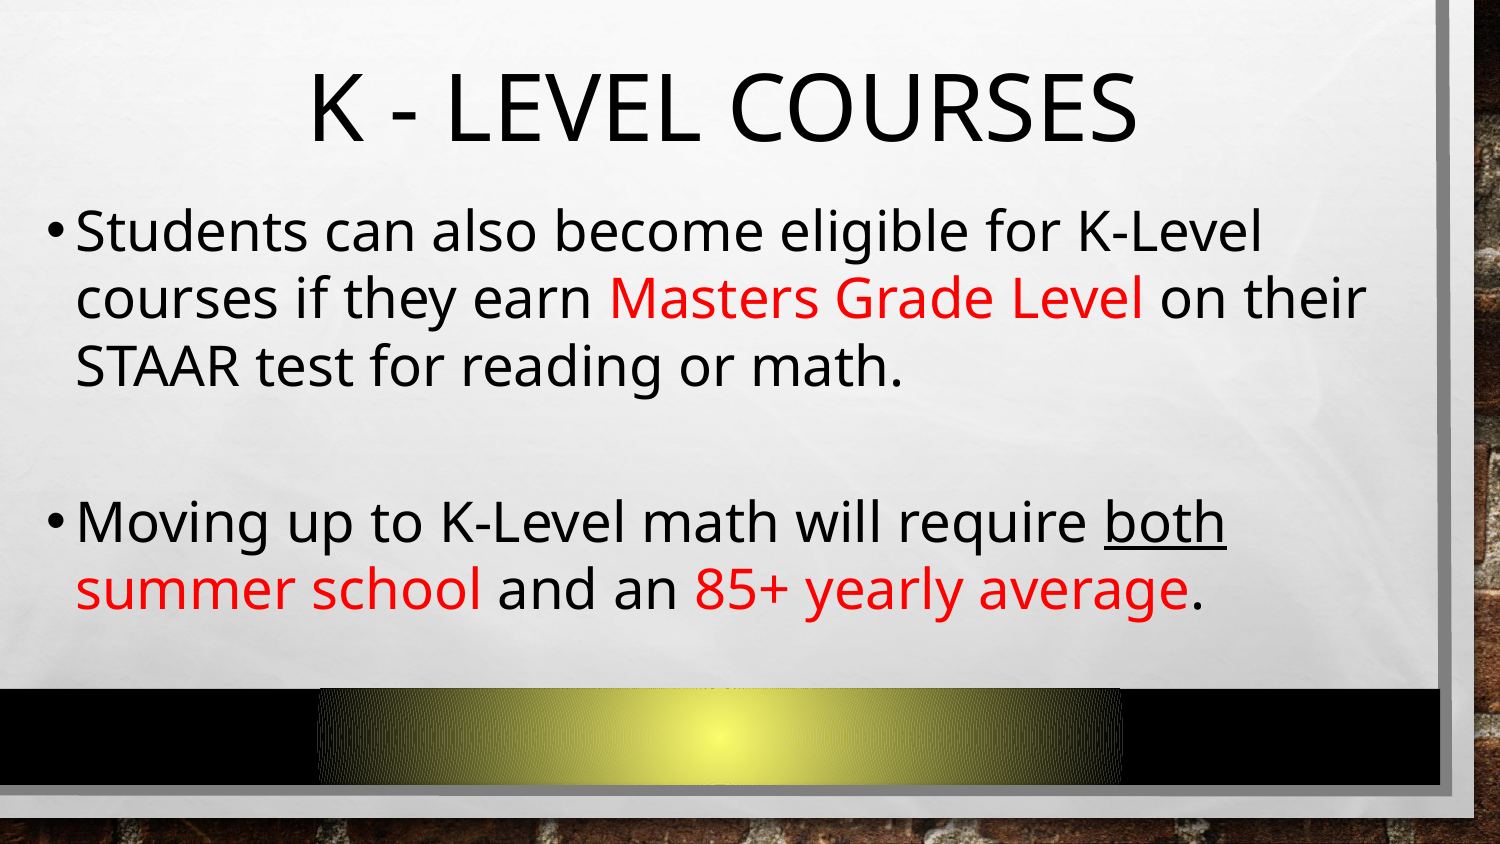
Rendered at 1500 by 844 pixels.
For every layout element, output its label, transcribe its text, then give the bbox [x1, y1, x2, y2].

picture [0, 0, 1500, 844]
picture [0, 0, 1438, 688]
list Students can also become eligible for K-Level courses if they earn Masters Grade Level on their STAAR test for reading or math. Moving up to K-Level math will require both summer school and an 85+ yearly average. [34, 68, 1416, 748]
title K - LEVEL COURSES [84, 40, 1364, 183]
